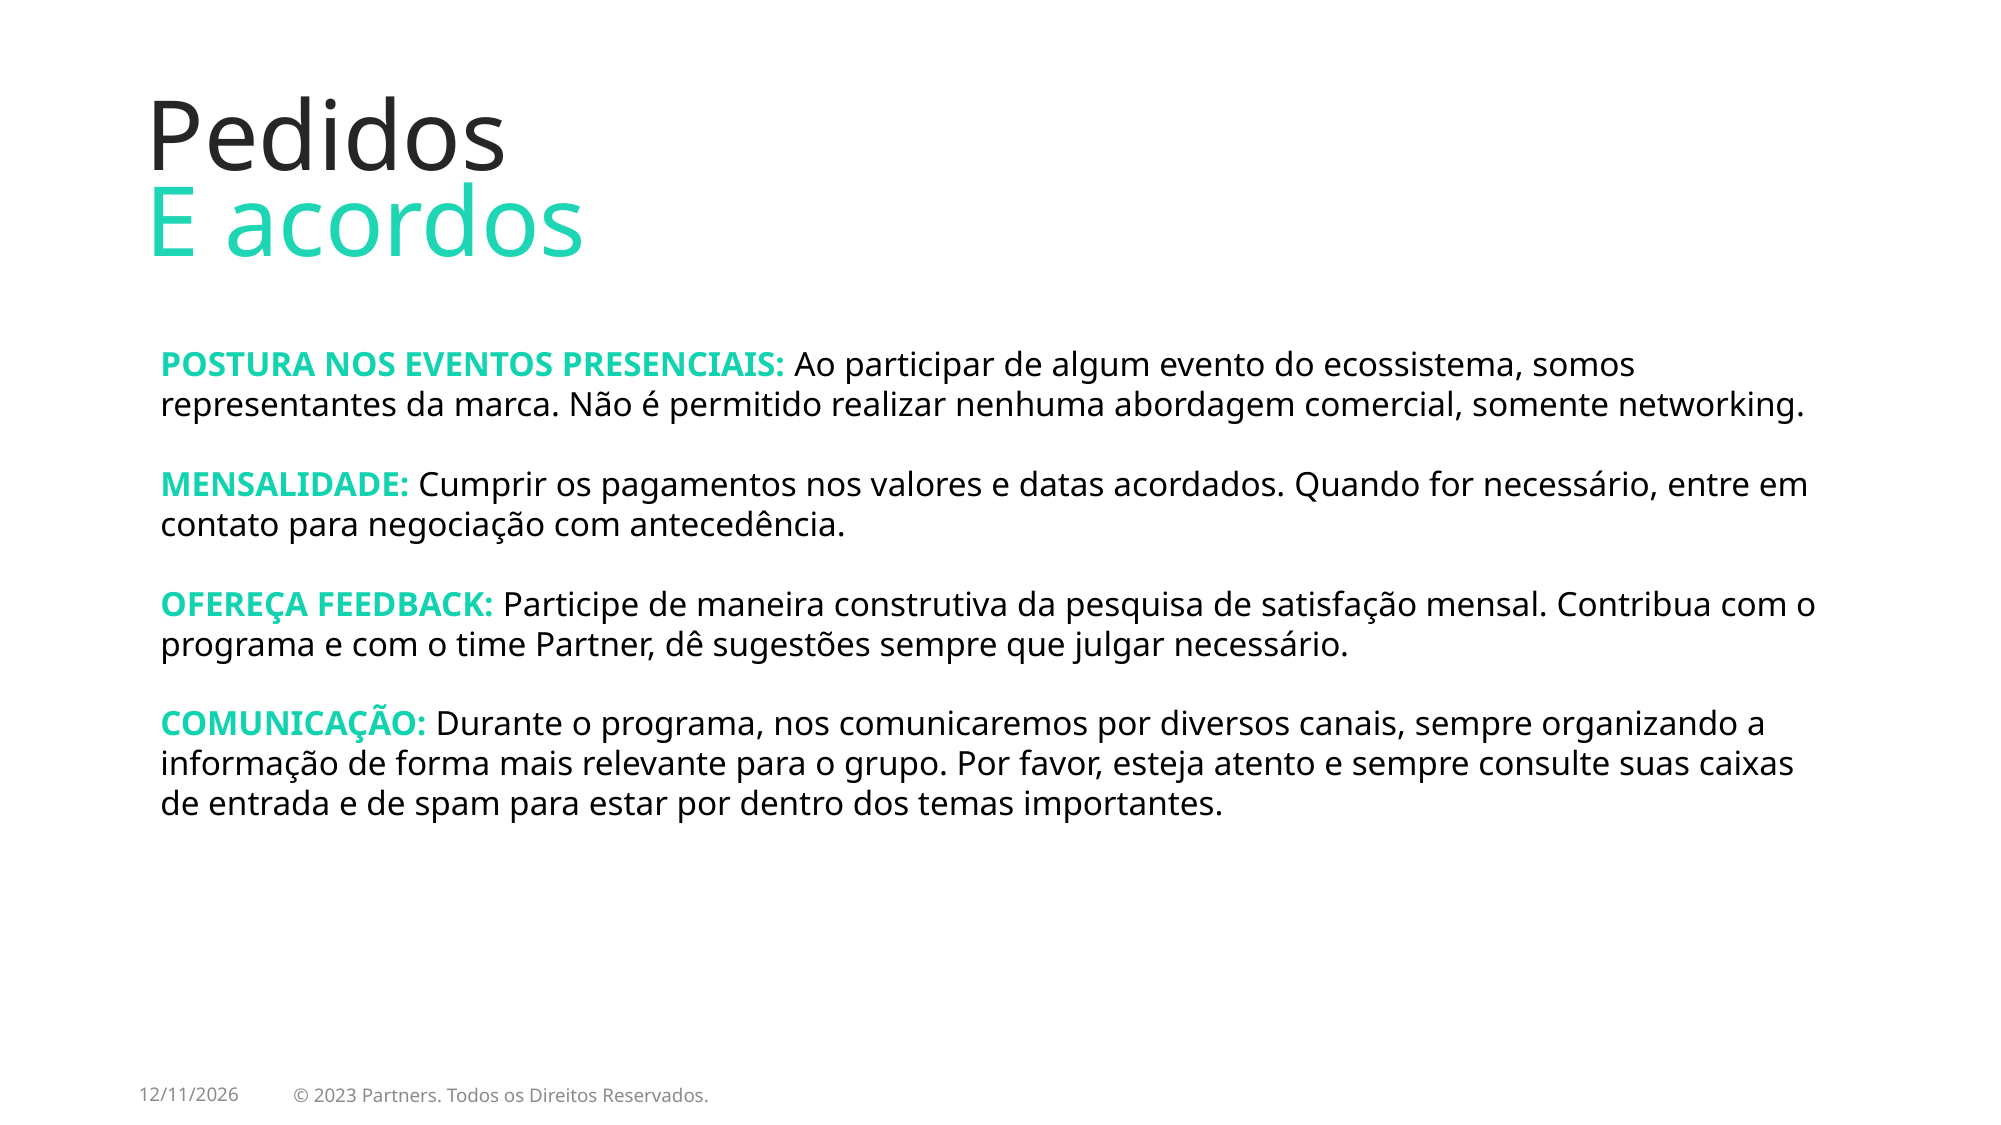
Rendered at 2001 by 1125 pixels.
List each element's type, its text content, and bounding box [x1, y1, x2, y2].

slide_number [123, 1065, 249, 1125]
text_box Pedidos E acordos [145, 104, 1433, 276]
text_box POSTURA NOS EVENTOS PRESENCIAIS: Ao participar de algum evento do ecossistema, somos representantes da marca. Não é permitido realizar nenhuma abordagem comercial, somente networking.​ MENSALIDADE: Cumprir os pagamentos nos valores e datas acordados. Quando for necessário, entre em contato para negociação com antecedência.​ OFEREÇA FEEDBACK: Participe de maneira construtiva da pesquisa de satisfação mensal. Contribua com o programa e com o time Partner, dê sugestões sempre que julgar necessário.​ COMUNICAÇÃO: Durante o programa, nos comunicaremos por diversos canais, sempre organizando a informação de forma mais relevante para o grupo. Por favor, esteja atento e sempre consulte suas caixas de entrada e de spam para estar por dentro dos temas importantes. [145, 335, 1855, 830]
footer © 2023 Partners. Todos os Direitos Reservados. [249, 1065, 753, 1125]
